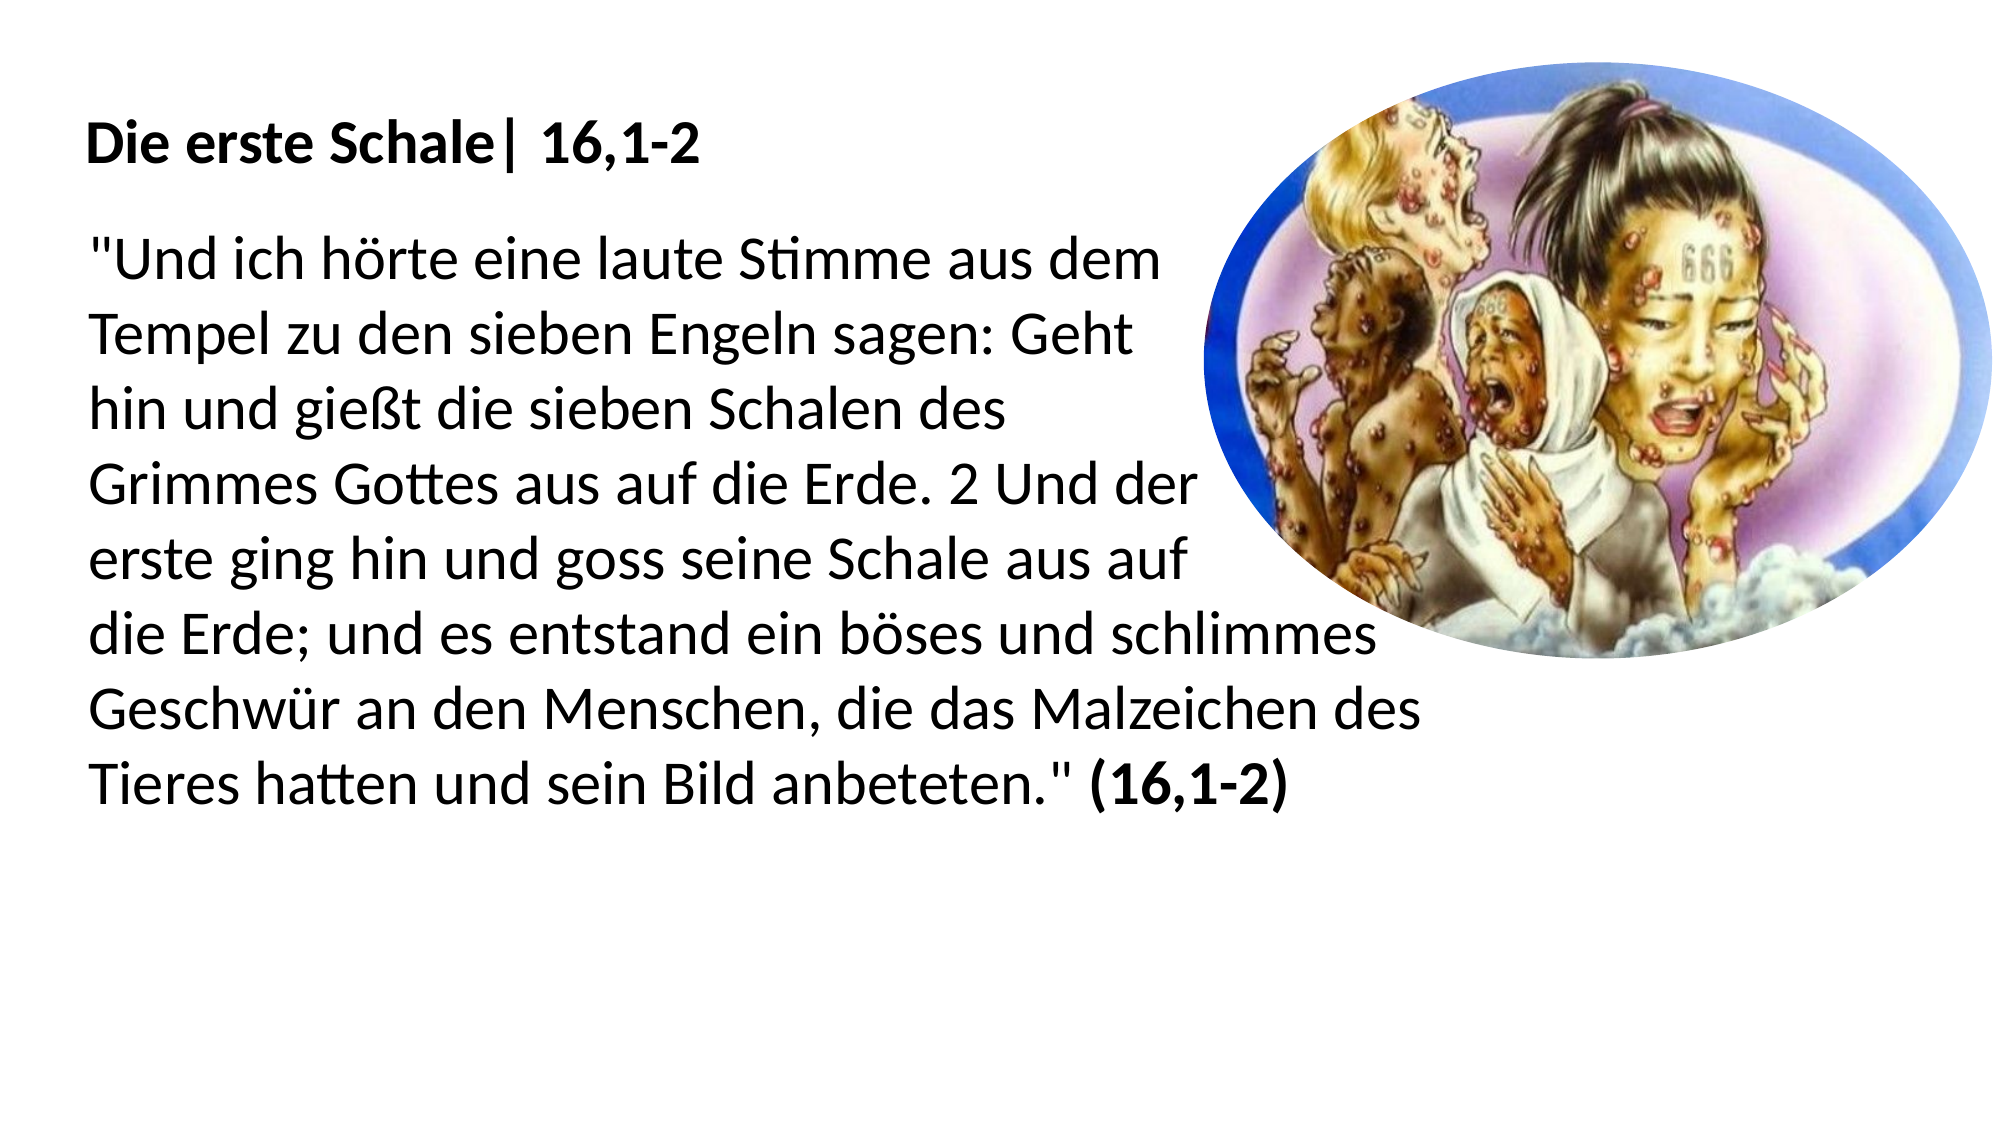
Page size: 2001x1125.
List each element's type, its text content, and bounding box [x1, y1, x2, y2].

text_box "Und ich hörte eine laute Stimme aus dem Tempel zu den sieben Engeln sagen: Geht hin und gießt die sieben Schalen des Grimmes Gottes aus auf die Erde. 2 Und der erste ging hin und goss seine Schale aus auf die Erde; und es entstand ein böses und schlimmes Geschwür an den Menschen, die das Malzeichen des Tieres hatten und sein Bild anbeteten." (16,1-2) [73, 209, 1453, 825]
text_box Die erste Schale| 16,1-2 [70, 93, 718, 184]
picture [1203, 62, 1993, 659]
